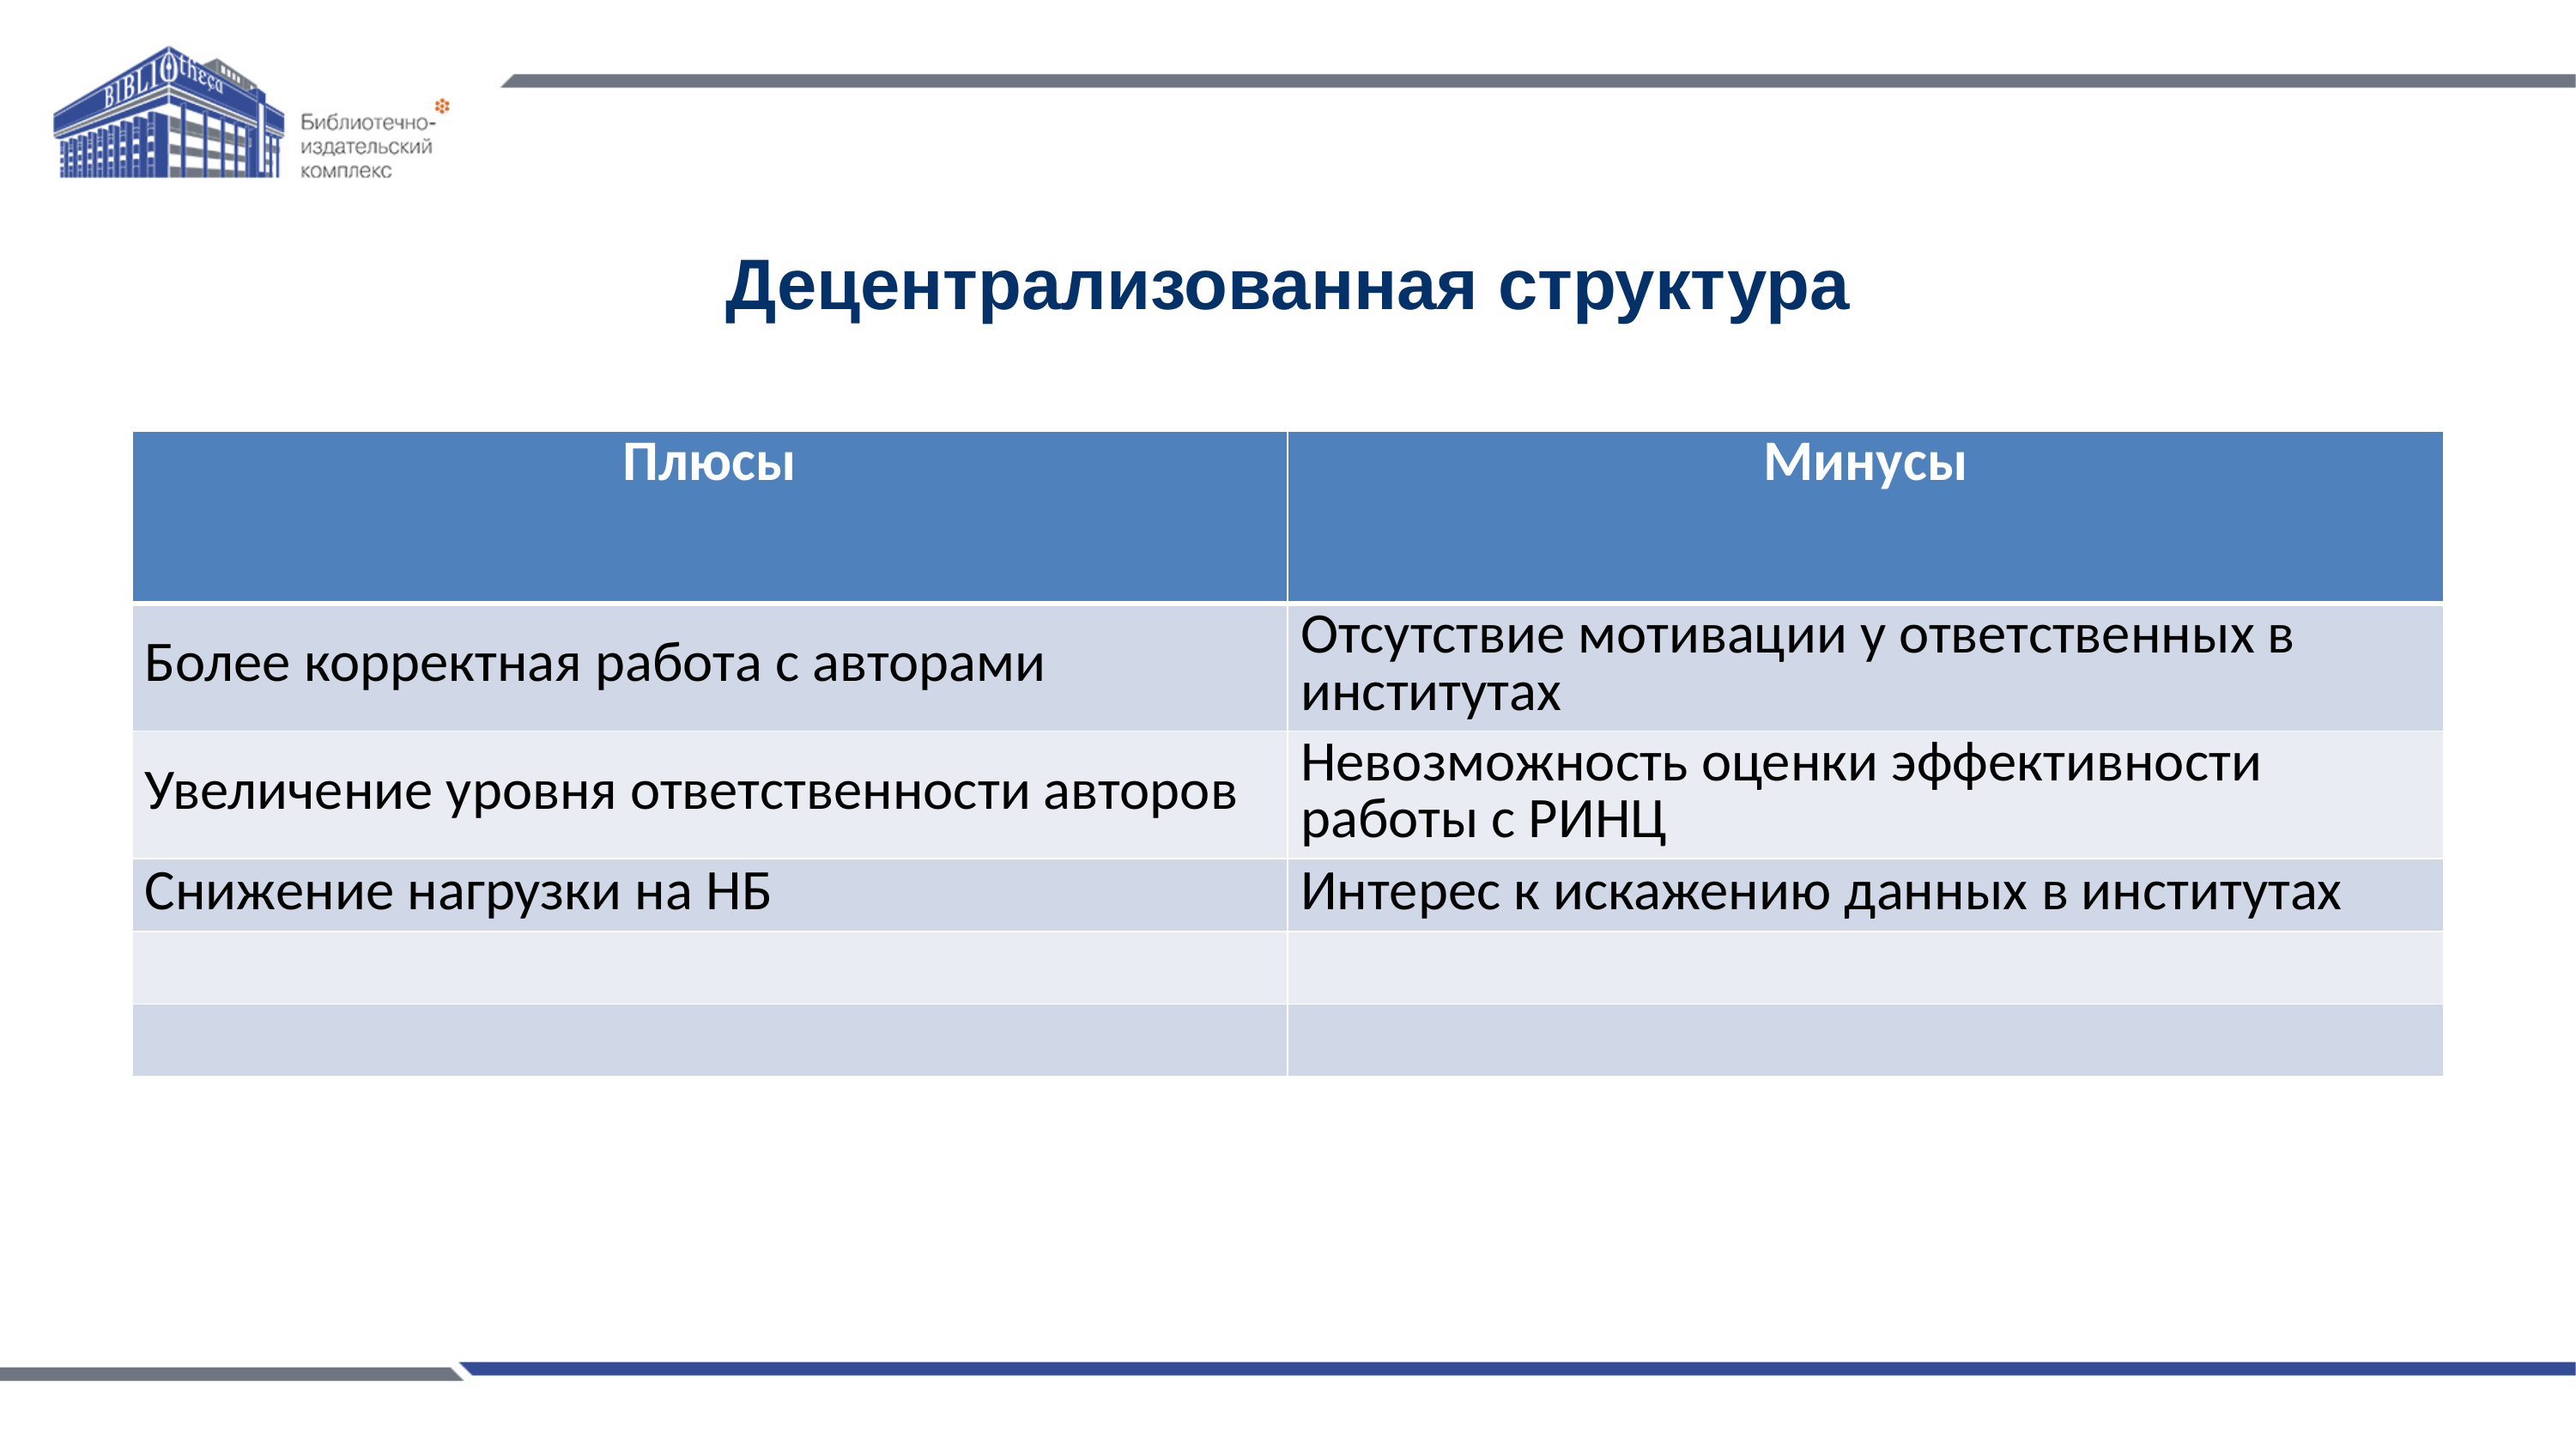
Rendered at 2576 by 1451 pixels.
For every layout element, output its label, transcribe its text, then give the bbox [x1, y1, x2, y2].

table_cell Увеличение уровня ответственности авторов [133, 732, 1287, 858]
table_cell Более корректная работа с авторами [133, 606, 1287, 731]
picture [0, 0, 2576, 172]
table_cell [1288, 932, 2443, 1004]
table_cell Снижение нагрузки на НБ [133, 859, 1287, 931]
table_cell Интерес к искажению данных в институтах [1288, 859, 2443, 931]
table_cell Отсутствие мотивации у ответственных в институтах [1288, 606, 2443, 731]
table_cell [133, 1005, 1287, 1076]
table_header Плюсы [133, 432, 1287, 601]
picture [0, 391, 2576, 1451]
table_cell Невозможность оценки эффективности работы с РИНЦ [1288, 732, 2443, 858]
table_cell [1288, 1005, 2443, 1076]
table_header Минусы [1288, 432, 2443, 601]
table_cell [133, 932, 1287, 1004]
title Децентрализованная структура [0, 172, 2576, 391]
